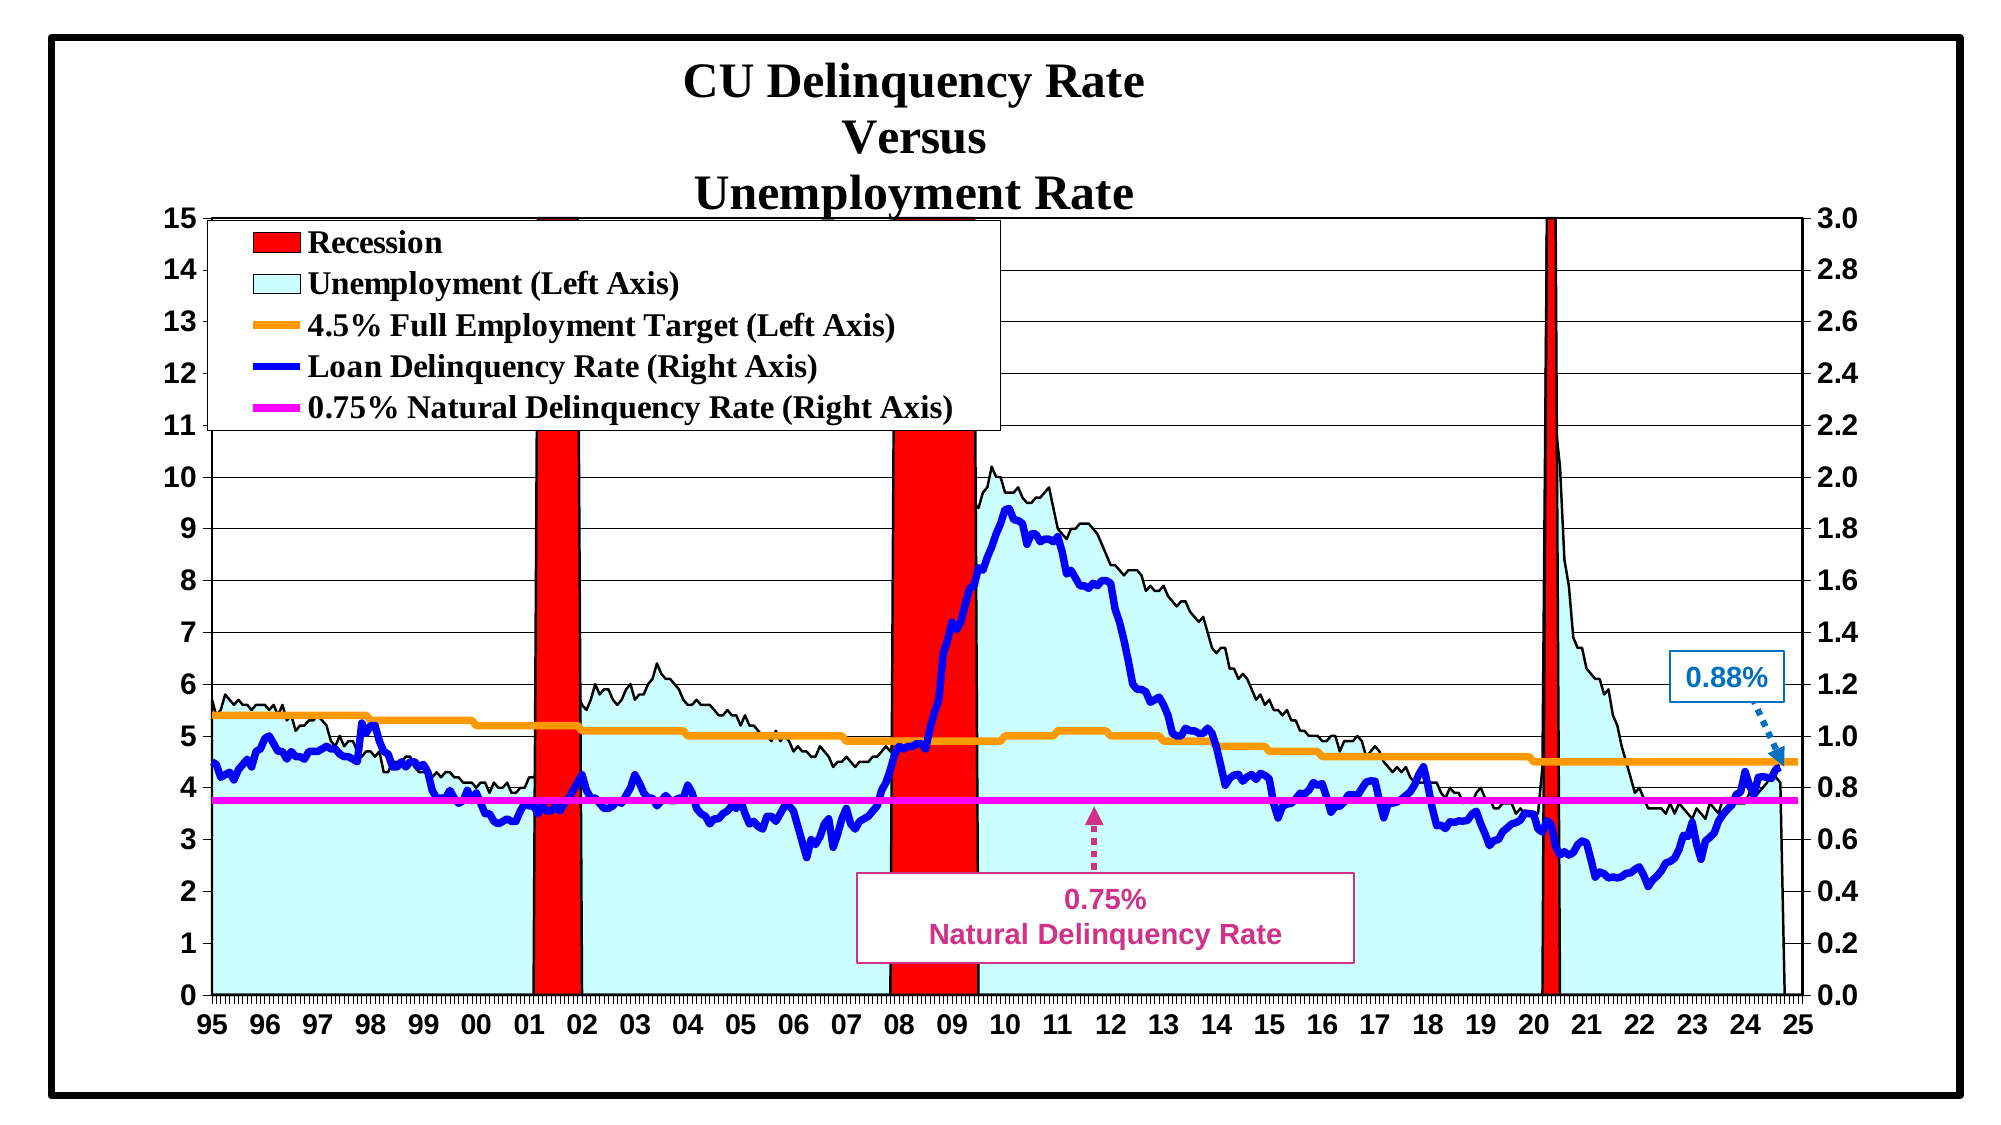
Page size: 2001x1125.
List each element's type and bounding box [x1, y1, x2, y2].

chart [47, 33, 1964, 1100]
text_box [1752, 698, 1784, 767]
